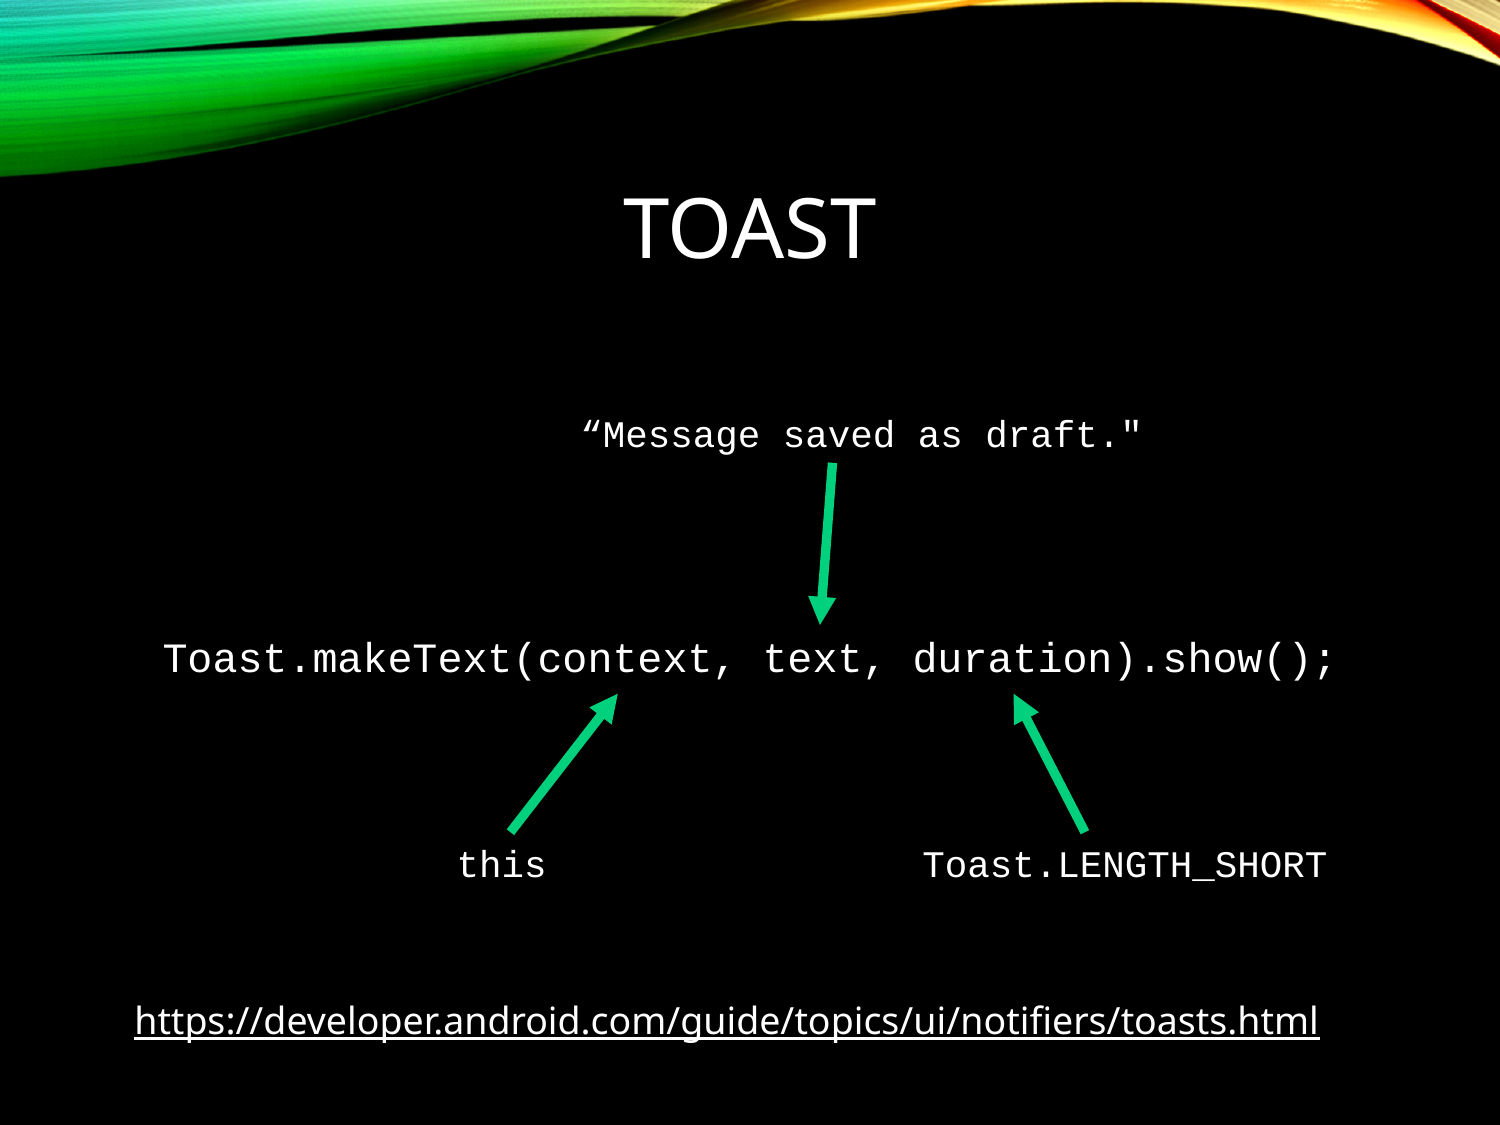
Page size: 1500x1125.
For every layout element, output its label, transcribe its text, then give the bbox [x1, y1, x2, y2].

text_box this [441, 832, 562, 892]
text_box https://developer.android.com/guide/topics/ui/notifiers/toasts.html [86, 989, 1378, 1056]
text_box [510, 693, 618, 833]
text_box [819, 462, 833, 626]
list Toast.makeText(context, text, duration).show(); [97, 360, 1403, 1028]
text_box Toast.LENGTH_SHORT [907, 832, 1343, 892]
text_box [1013, 693, 1086, 833]
text_box “Message saved as draft." [565, 402, 1158, 462]
title Toast [97, 125, 1403, 338]
picture [0, 0, 1500, 178]
